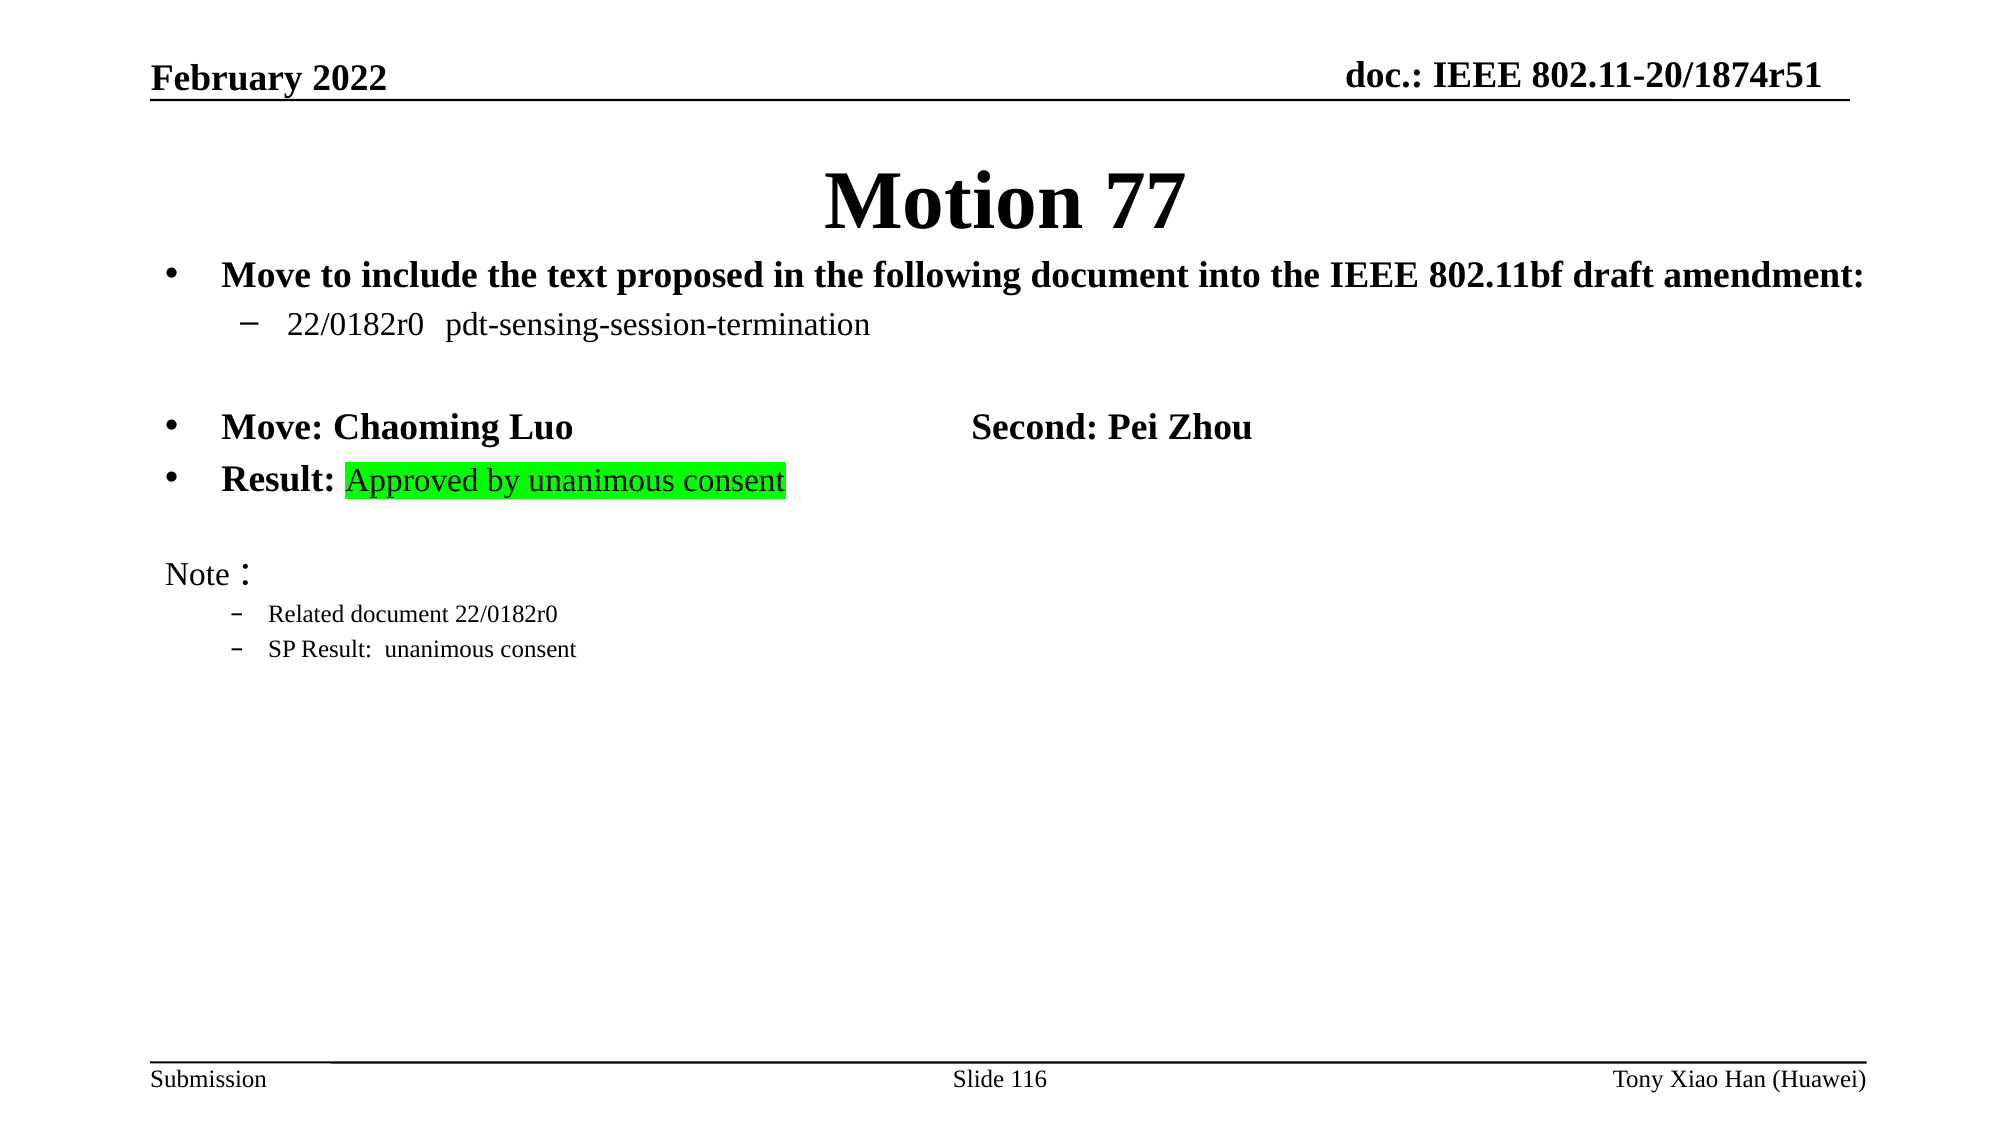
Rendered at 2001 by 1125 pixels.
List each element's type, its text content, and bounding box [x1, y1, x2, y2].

text_box Motion 77 [368, 137, 1644, 212]
text_box Move to include the text proposed in the following document into the IEEE 802.11bf draft amendment: 22/0182r0 pdt-sensing-session-termination Move: Chaoming Luo Second: Pei Zhou Result: Approved by unanimous consent Note： Related document 22/0182r0 SP Result: unanimous consent [150, 212, 1900, 900]
